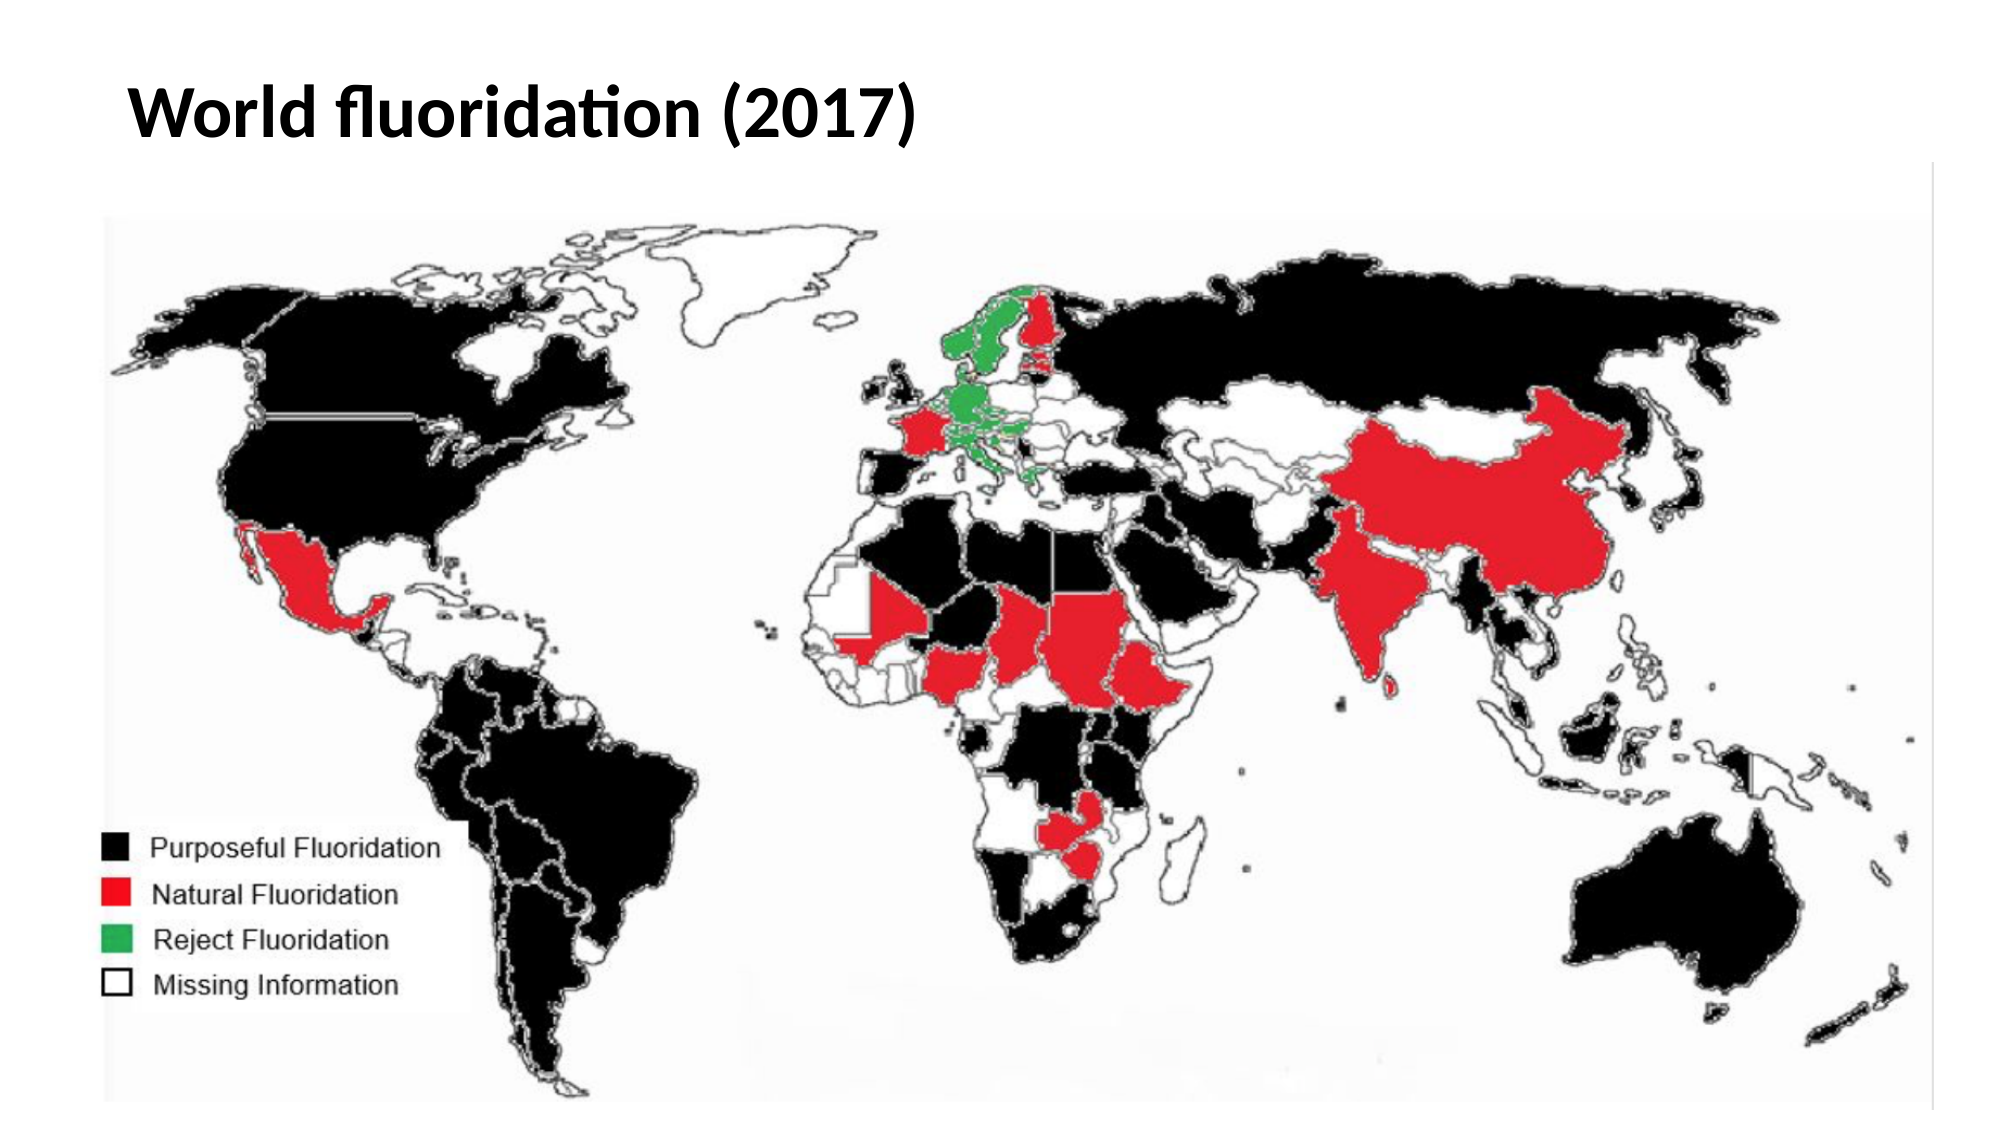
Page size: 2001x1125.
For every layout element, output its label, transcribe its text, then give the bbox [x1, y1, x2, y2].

text_box World fluoridation (2017) [113, 55, 935, 161]
picture [88, 162, 1934, 1111]
